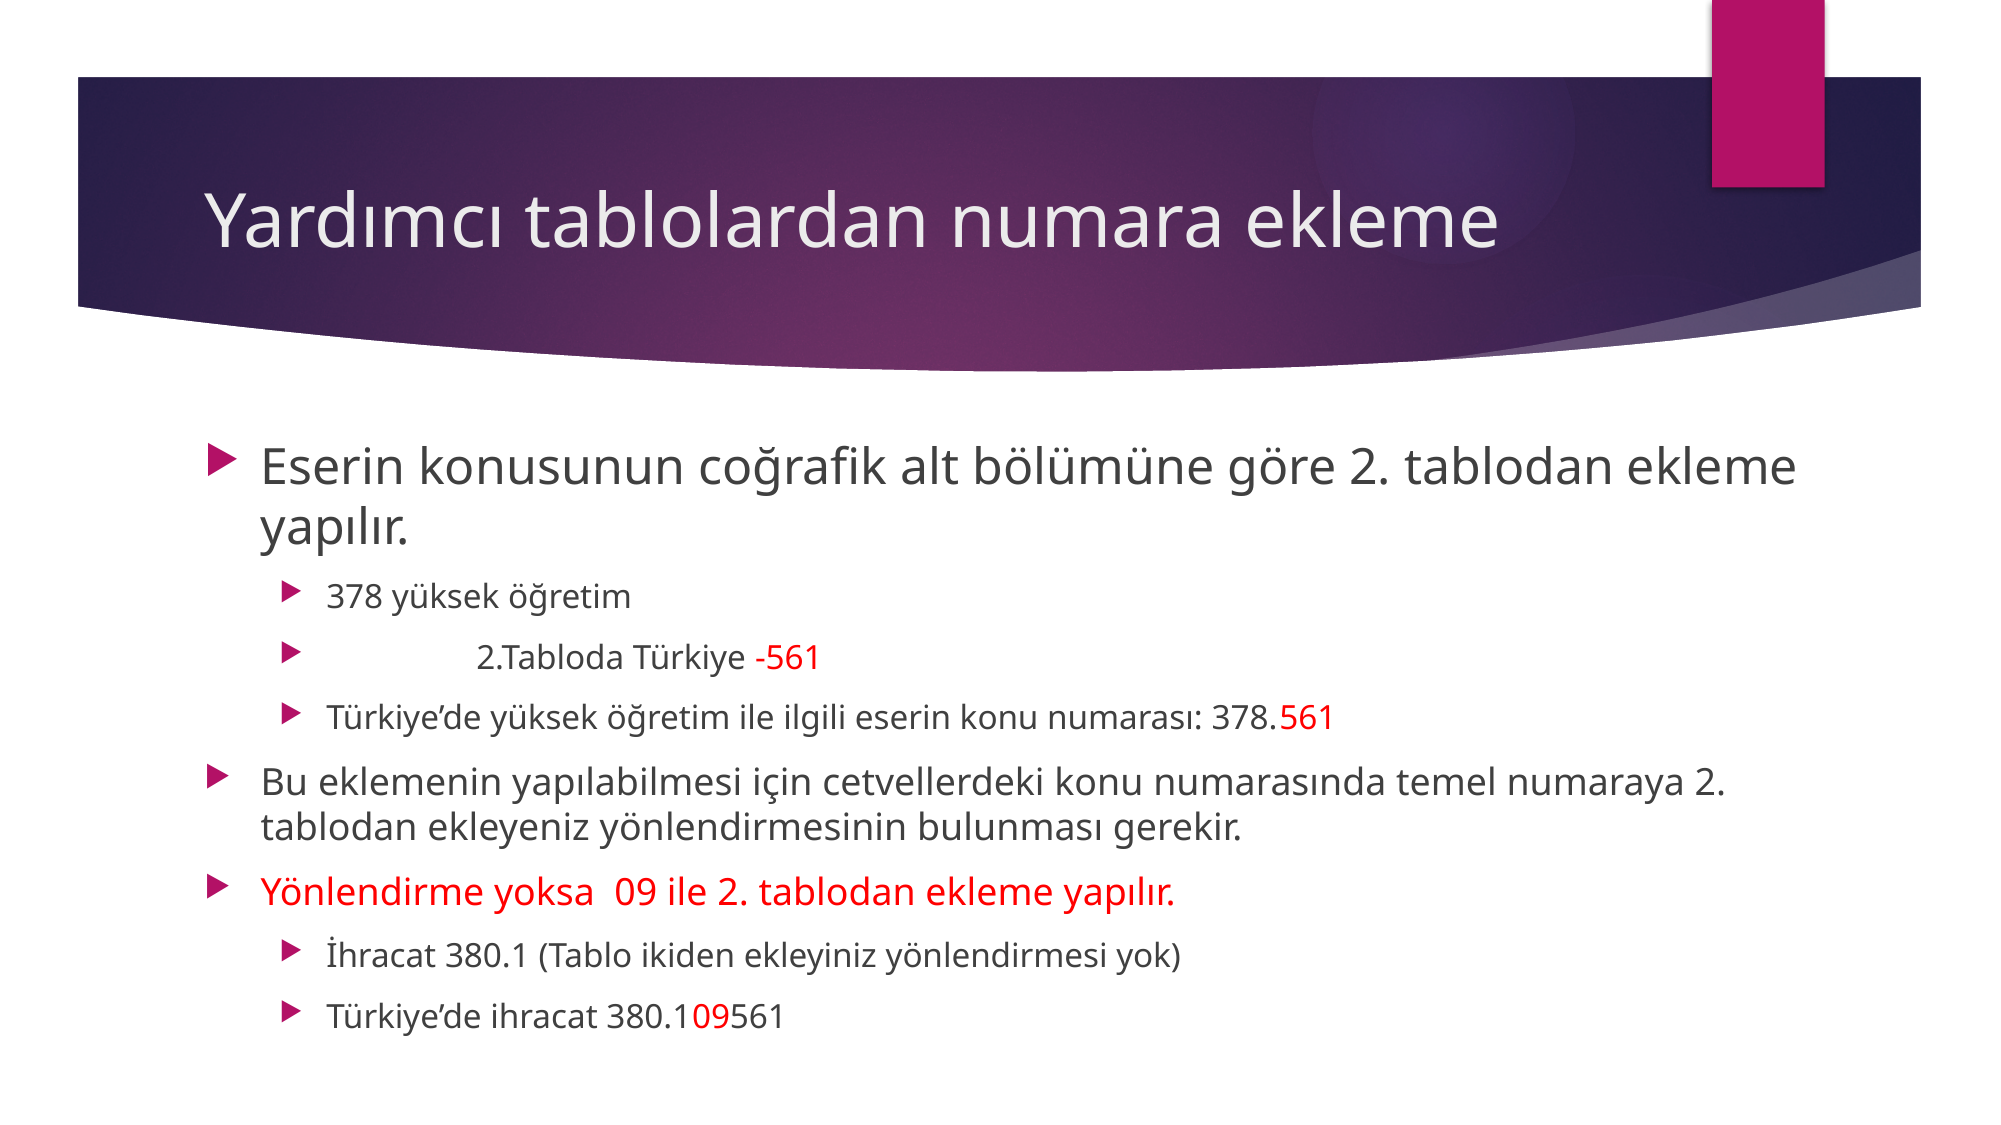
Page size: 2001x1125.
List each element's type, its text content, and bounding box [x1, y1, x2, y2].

title Yardımcı tablolardan numara ekleme [189, 159, 1627, 276]
list Eserin konusunun coğrafik alt bölümüne göre 2. tablodan ekleme yapılır. 378 yüksek öğretim 2.Tabloda Türkiye -561 Türkiye’de yüksek öğretim ile ilgili eserin konu numarası: 378.561 Bu eklemenin yapılabilmesi için cetvellerdeki konu numarasında temel numaraya 2. tablodan ekleyeniz yönlendirmesinin bulunması gerekir. Yönlendirme yoksa 09 ile 2. tablodan ekleme yapılır. İhracat 380.1 (Tablo ikiden ekleyiniz yönlendirmesi yok) Türkiye’de ihracat 380.109561 [189, 427, 1817, 1125]
